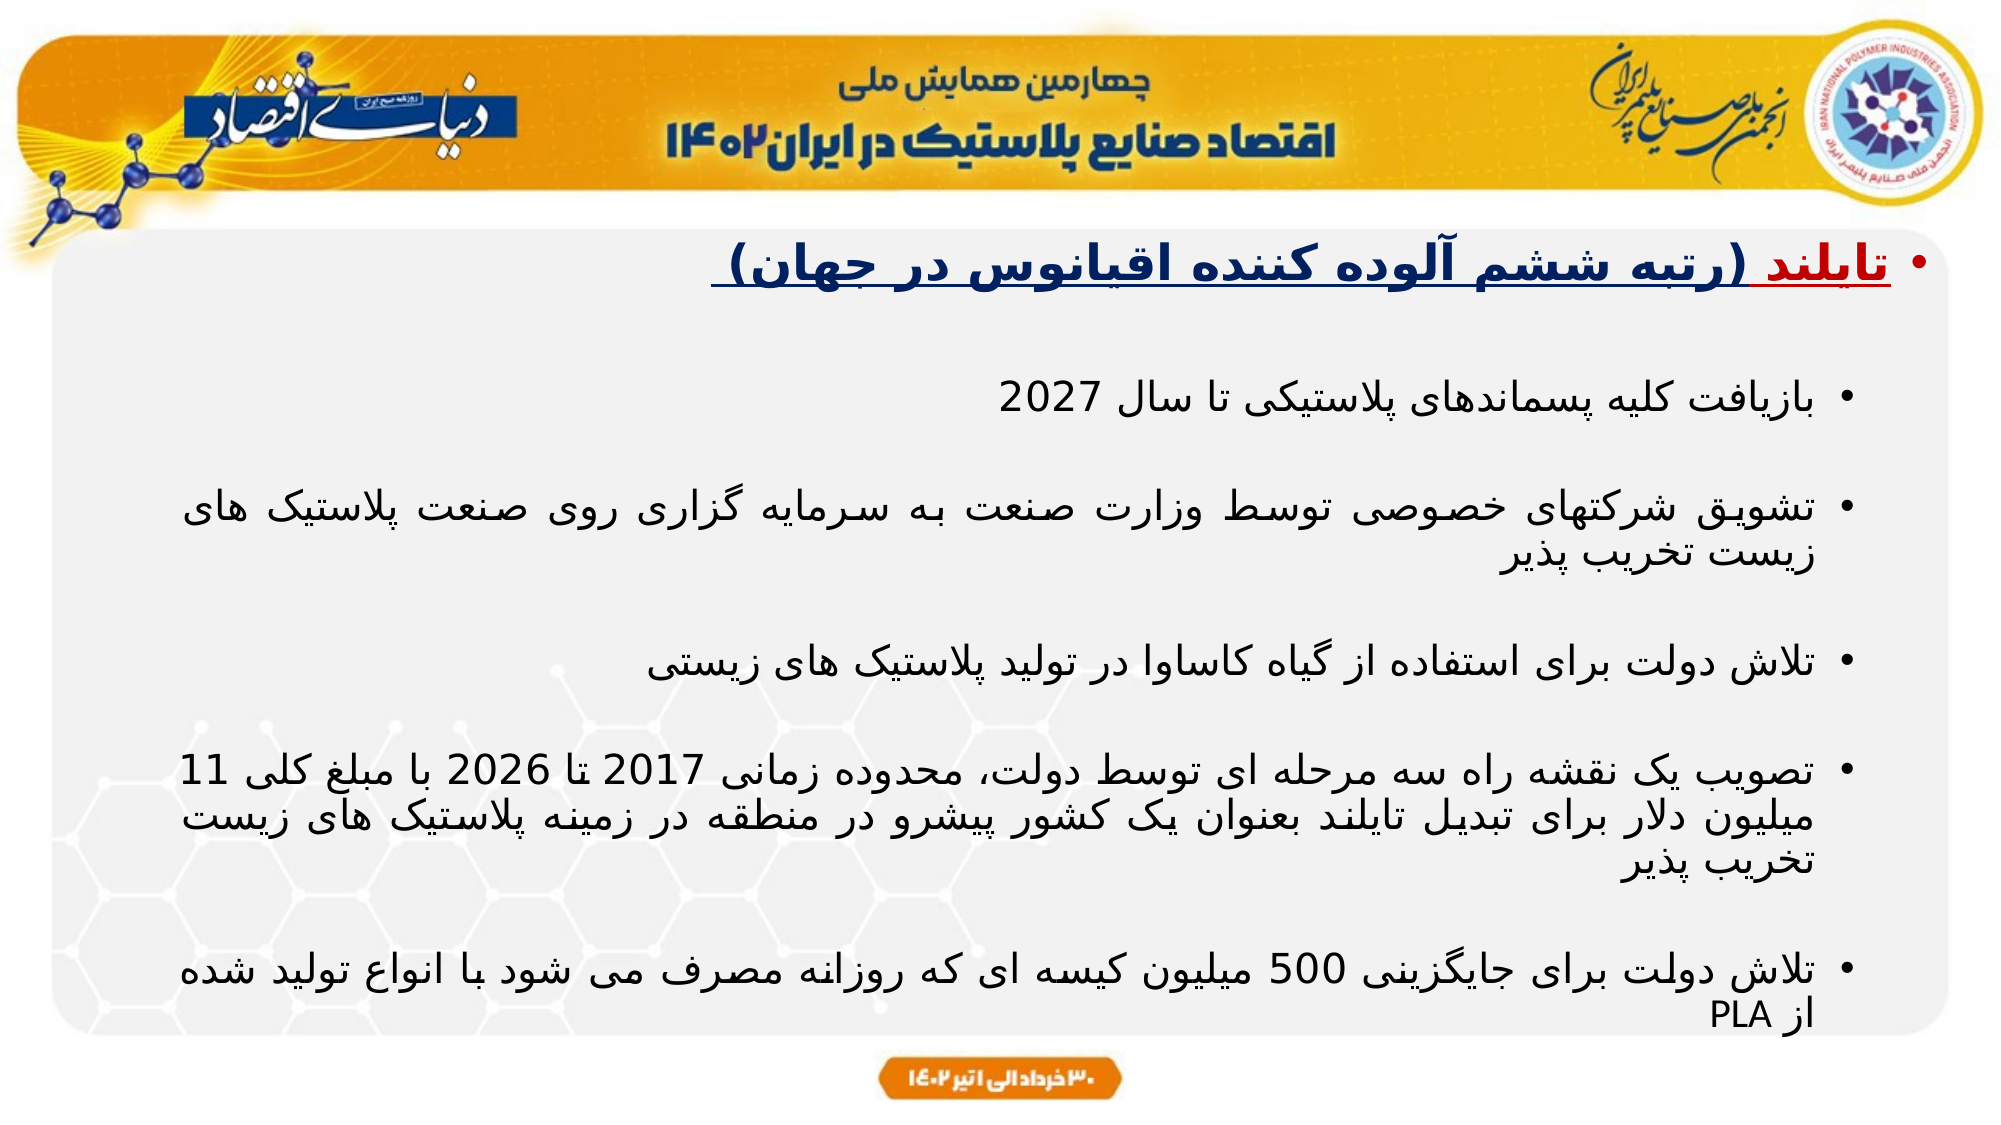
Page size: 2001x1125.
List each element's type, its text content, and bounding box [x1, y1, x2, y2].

text_box تایلند (رتبه ششم آلوده کننده اقیانوس در جهان) بازیافت کلیه پسماندهای پلاستیکی تا سال 2027 تشویق شرکتهای خصوصی توسط وزارت صنعت به سرمایه گزاری روی صنعت پلاستیک های زیست تخریب پذیر تلاش دولت برای استفاده از گیاه کاساوا در تولید پلاستیک های زیستی تصویب یک نقشه راه سه مرحله ای توسط دولت، محدوده زمانی 2017 تا 2026 با مبلغ کلی 11 میلیون دلار برای تبدیل تایلند بعنوان یک کشور پیشرو در منطقه در زمینه پلاستیک های زیست تخریب پذیر تلاش دولت برای جایگزینی 500 میلیون کیسه ای که روزانه مصرف می شود با انواع تولید شده از PLA [163, 230, 1943, 1047]
picture [0, 0, 2001, 1125]
